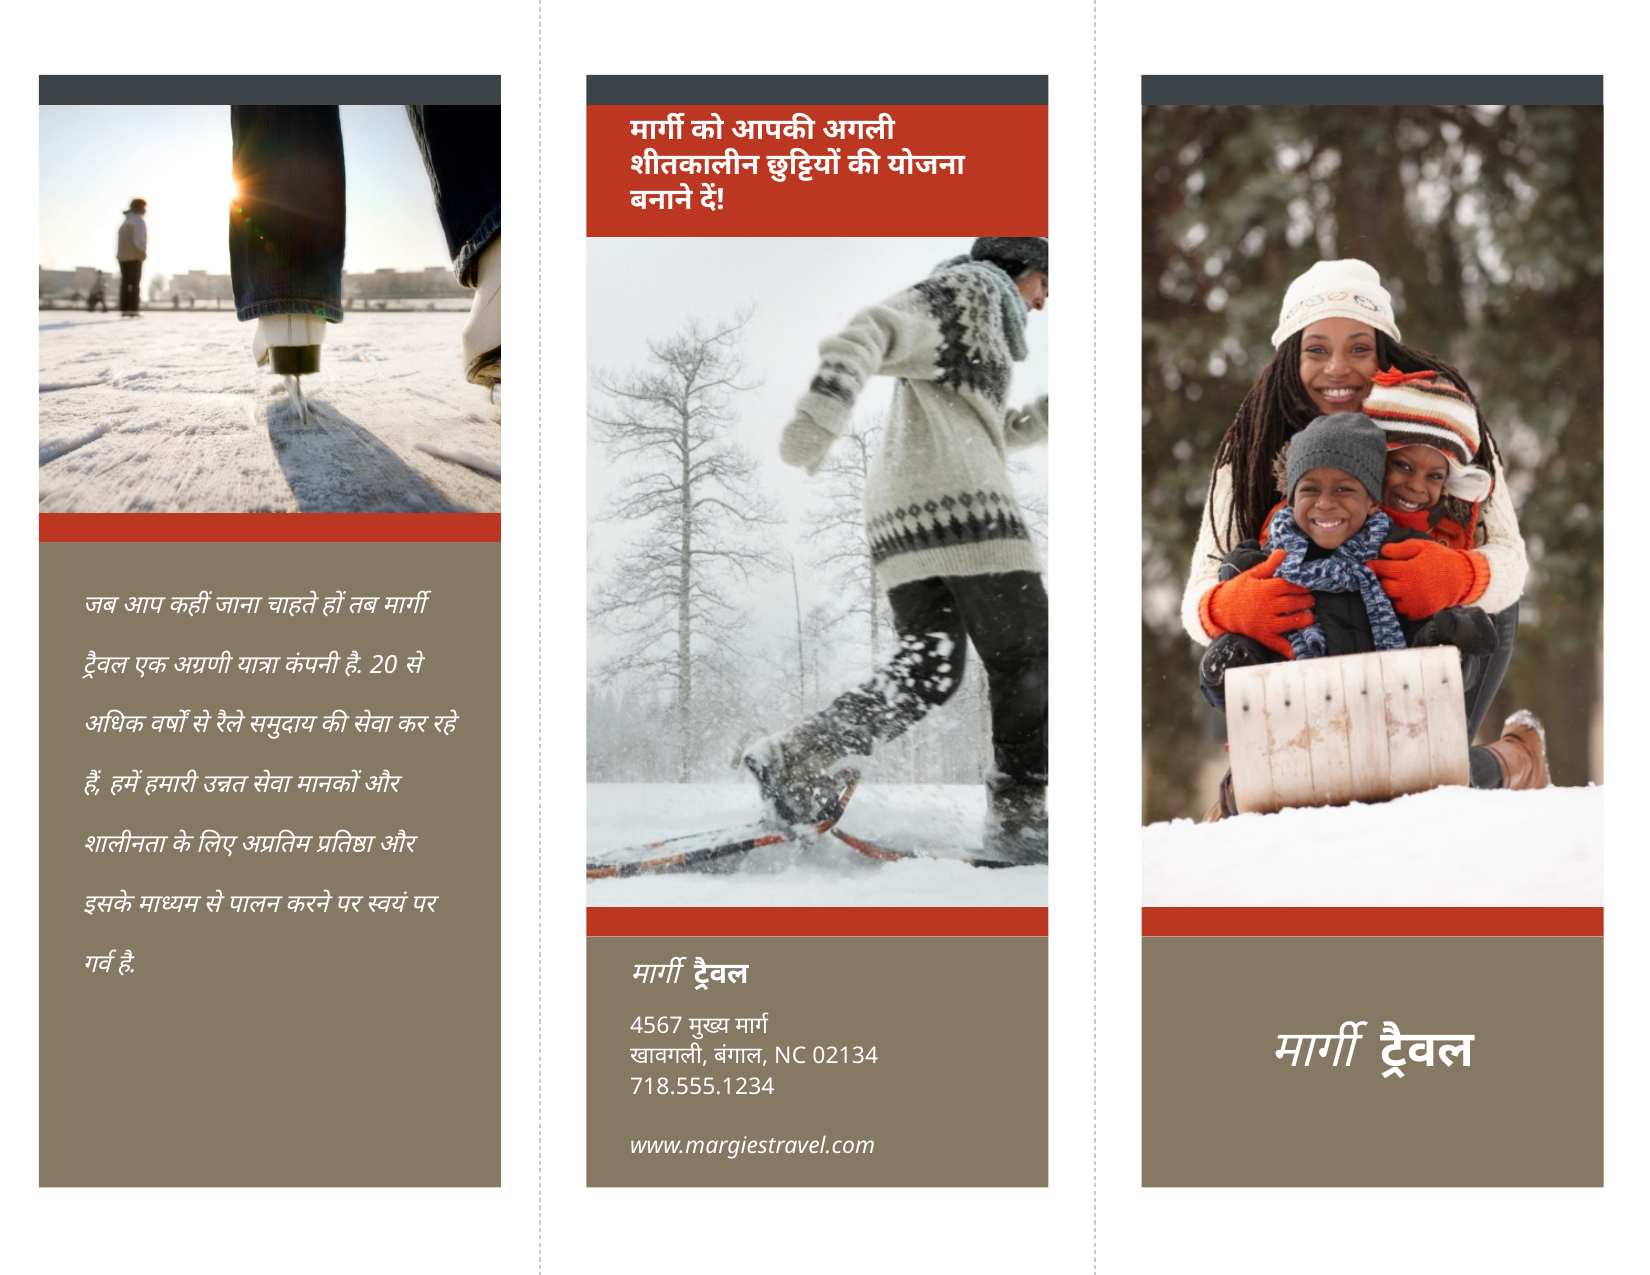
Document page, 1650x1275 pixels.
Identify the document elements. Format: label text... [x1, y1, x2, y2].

picture [586, 237, 1049, 907]
picture [38, 104, 501, 513]
list जब आप कहीं जाना चाहते हों तब मार्गी ट्रैवल एक अग्रणी यात्रा कंपनी है. 20 से अधिक वर्षों से रैले समुदाय की सेवा कर रहे हैं, हमें हमारी उन्नत सेवा मानकों और शालीनता के लिए अप्रतिम प्रतिष्ठा और इसके माध्यम से पालन करने पर स्वयं पर गर्व है. [82, 558, 458, 1165]
list मार्गी को आपकी अगली शीतकालीन छुट्टियों की योजना बनाने दें! [630, 117, 1005, 216]
picture [1141, 104, 1604, 907]
list www.margiestravel.com [630, 1113, 1028, 1176]
list मार्गी ट्रैवल [1173, 954, 1572, 1126]
list 4567 मुख्य मार्ग खावगली, बंगाल, NC 02134 718.555.1234 [630, 1008, 1028, 1113]
list मार्गी ट्रैवल [630, 954, 1028, 996]
